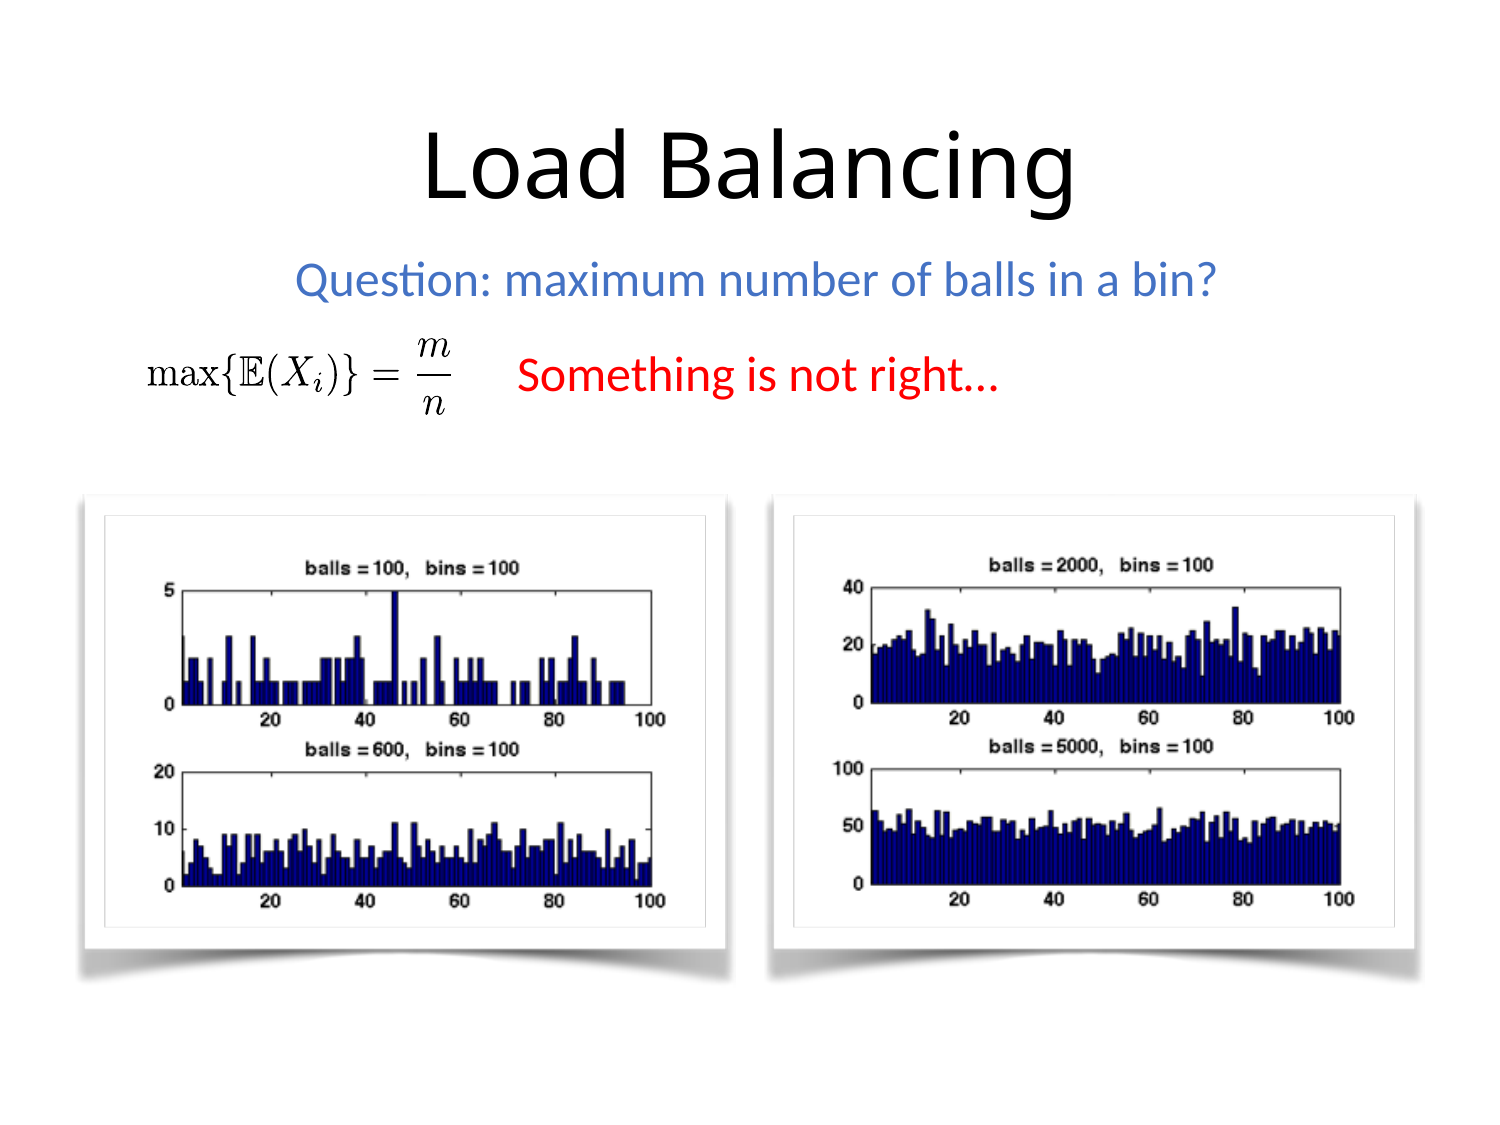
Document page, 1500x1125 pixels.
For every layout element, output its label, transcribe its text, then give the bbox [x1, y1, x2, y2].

title Load Balancing [103, 59, 1397, 278]
text_box Something is not right… [502, 334, 1014, 410]
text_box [147, 338, 452, 416]
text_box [75, 494, 1425, 988]
text_box Question: maximum number of balls in a bin? [280, 239, 1234, 315]
